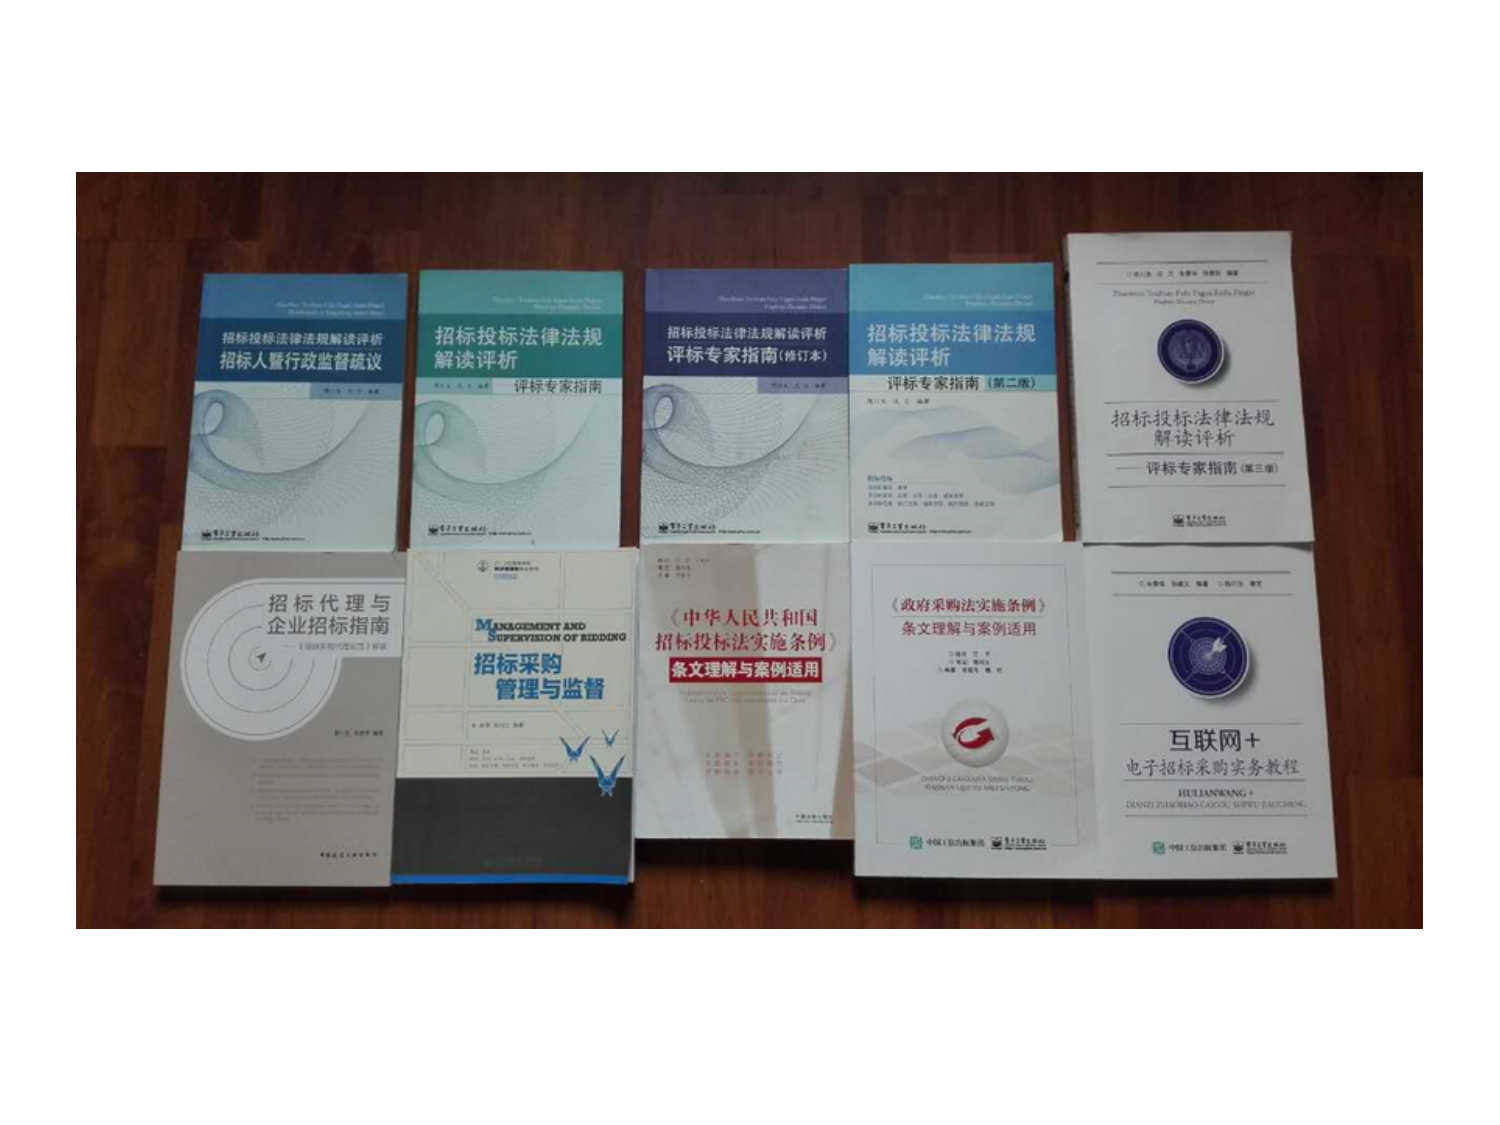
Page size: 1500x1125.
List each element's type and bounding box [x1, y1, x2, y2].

list [76, 172, 1423, 929]
